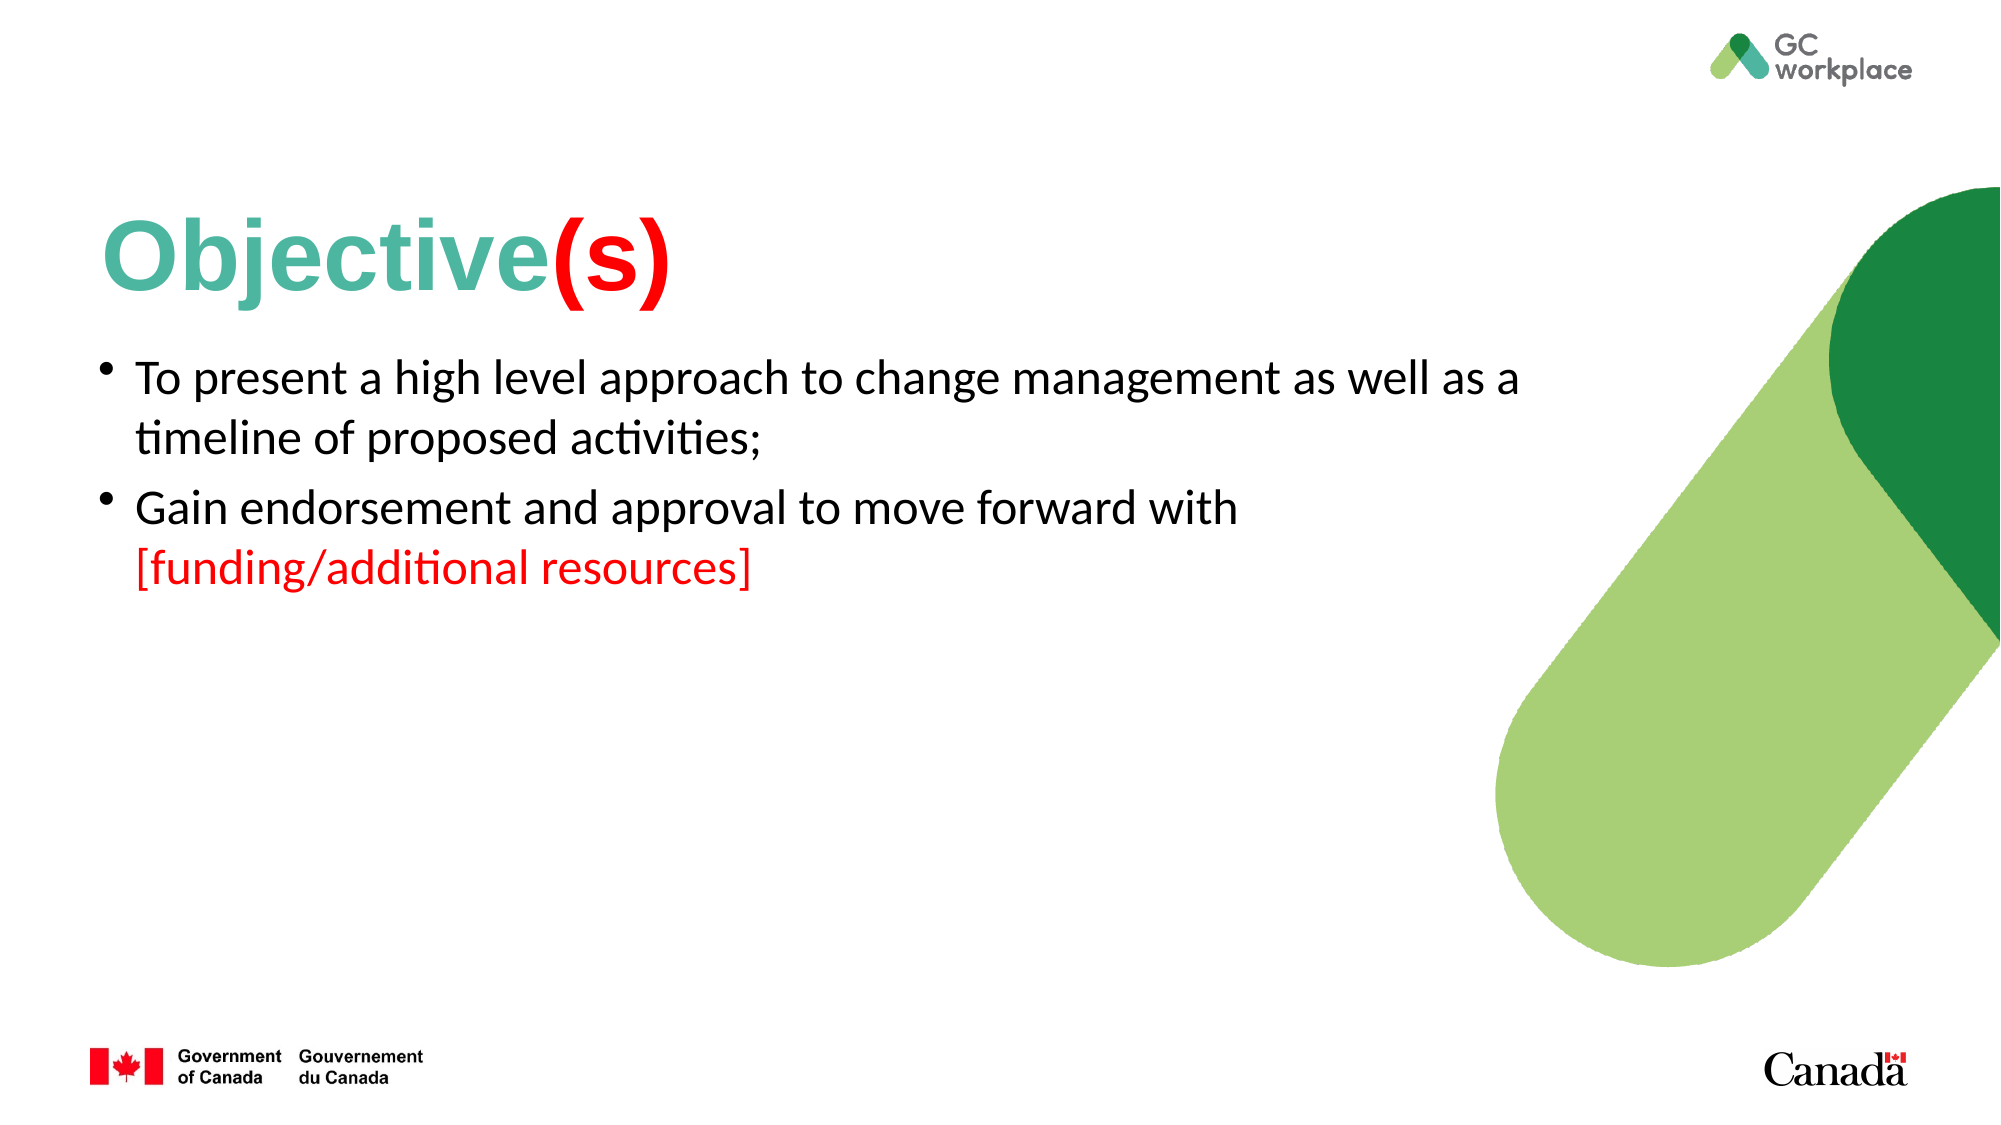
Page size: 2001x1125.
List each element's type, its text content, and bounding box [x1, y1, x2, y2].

picture [1698, 22, 1928, 91]
title Objective(s) [86, 86, 1911, 320]
text_box To present a high level approach to change management as well as a timeline of proposed activities; Gain endorsement and approval to move forward with [funding/additional resources­] [83, 337, 1474, 705]
picture [90, 1045, 425, 1087]
picture [1474, 141, 2000, 1125]
